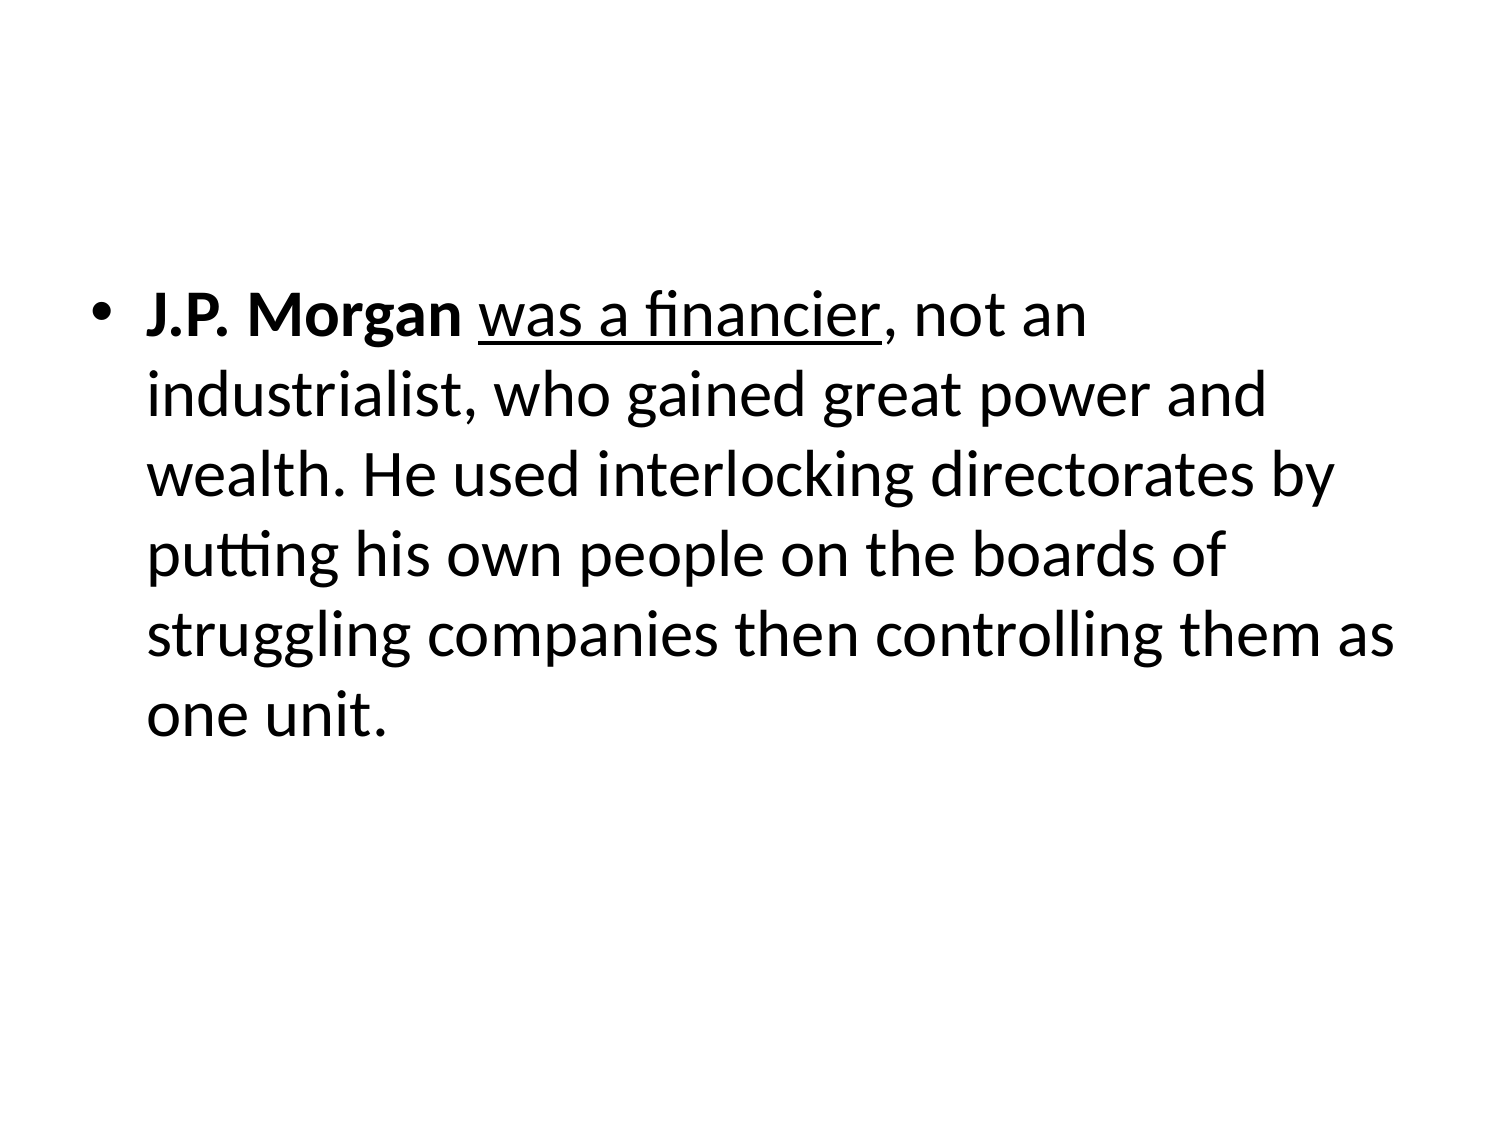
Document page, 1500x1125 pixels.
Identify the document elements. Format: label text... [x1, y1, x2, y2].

list J.P. Morgan was a financier, not an industrialist, who gained great power and wealth. He used interlocking directorates by putting his own people on the boards of struggling companies then controlling them as one unit. [75, 262, 1425, 1005]
